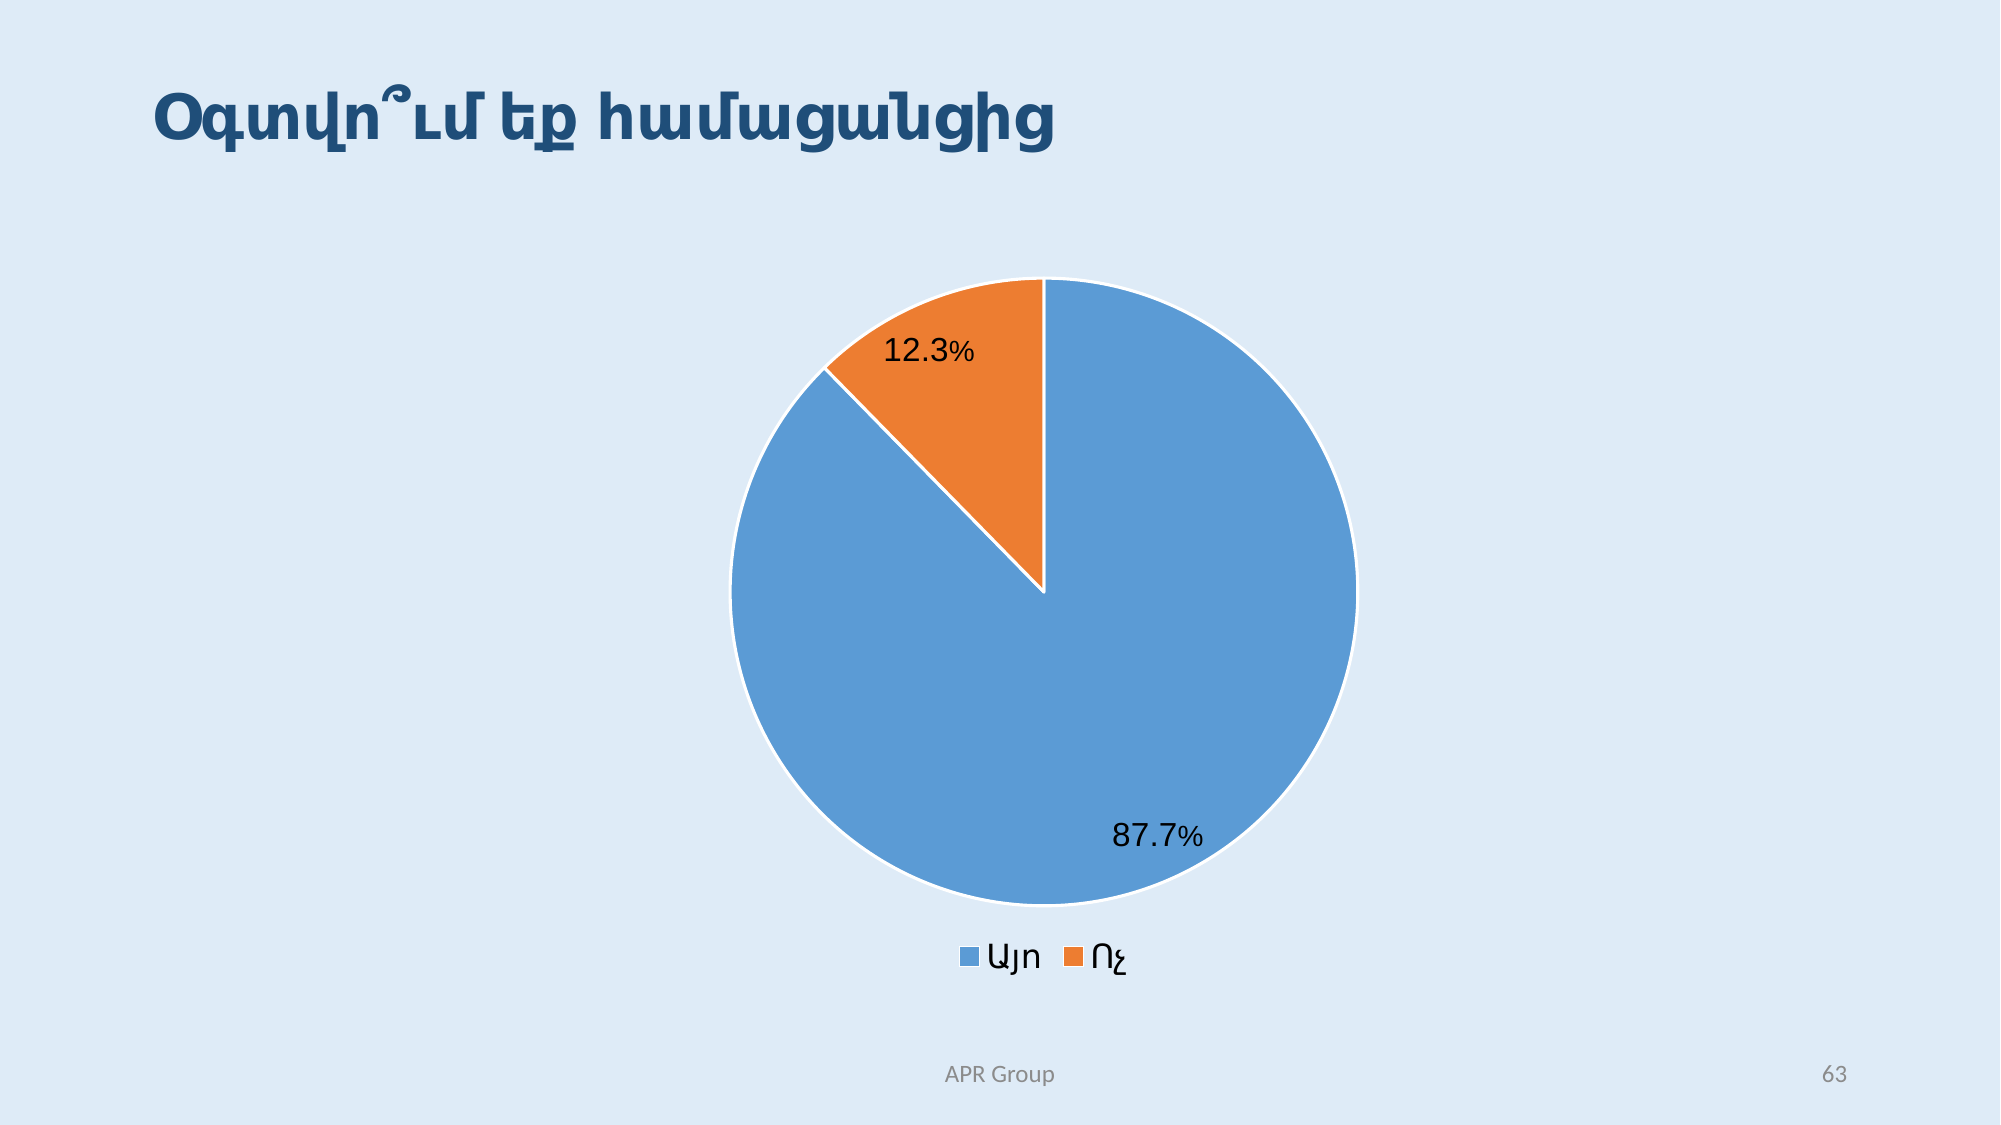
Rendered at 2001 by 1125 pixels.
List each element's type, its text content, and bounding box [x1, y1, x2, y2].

footer APR Group [662, 1042, 1338, 1103]
slide_number 63 [1412, 1042, 1863, 1103]
title Օգտվո՞ւմ եք համացանցից [137, 59, 1863, 179]
chart [137, 229, 1922, 1014]
